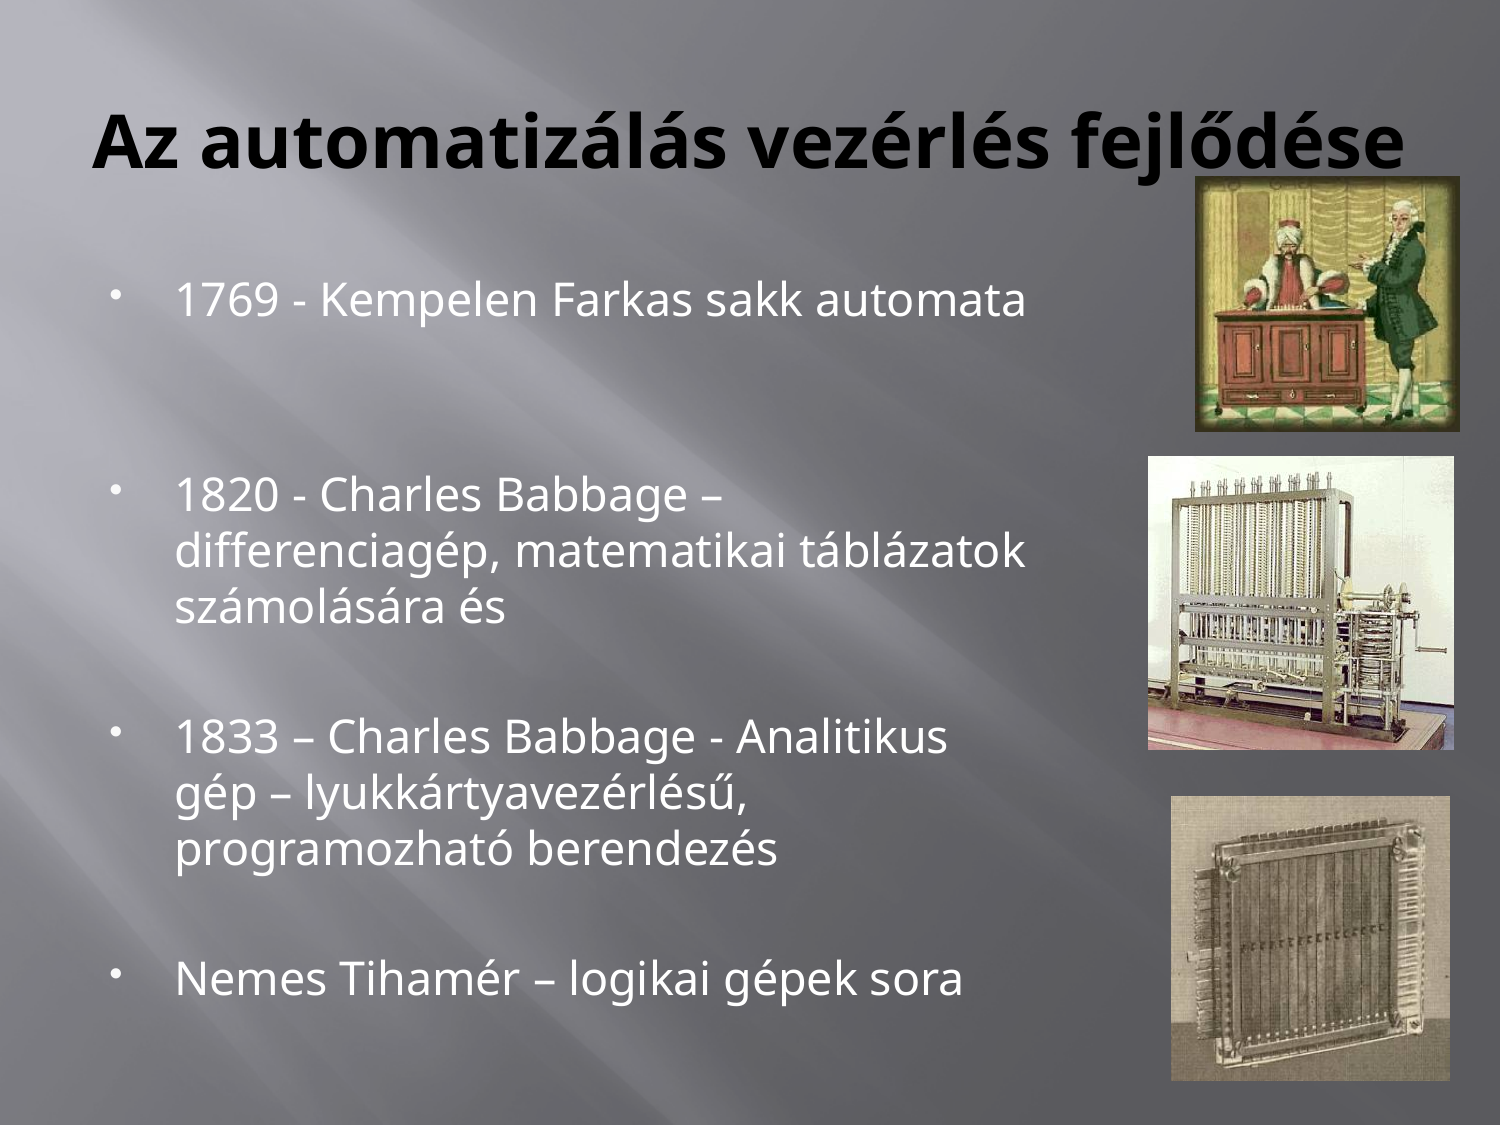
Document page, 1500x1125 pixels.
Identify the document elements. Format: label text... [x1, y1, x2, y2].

title Az automatizálás vezérlés fejlődése [75, 45, 1425, 233]
list 1769 - Kempelen Farkas sakk automata 1820 - Charles Babbage – differenciagép, matematikai táblázatok számolására és 1833 – Charles Babbage - Analitikus gép – lyukkártyavezérlésű, programozható berendezés Nemes Tihamér – logikai gépek sora [75, 262, 1043, 1035]
picture [1171, 796, 1450, 1081]
picture [1148, 456, 1454, 751]
picture [1195, 176, 1460, 432]
